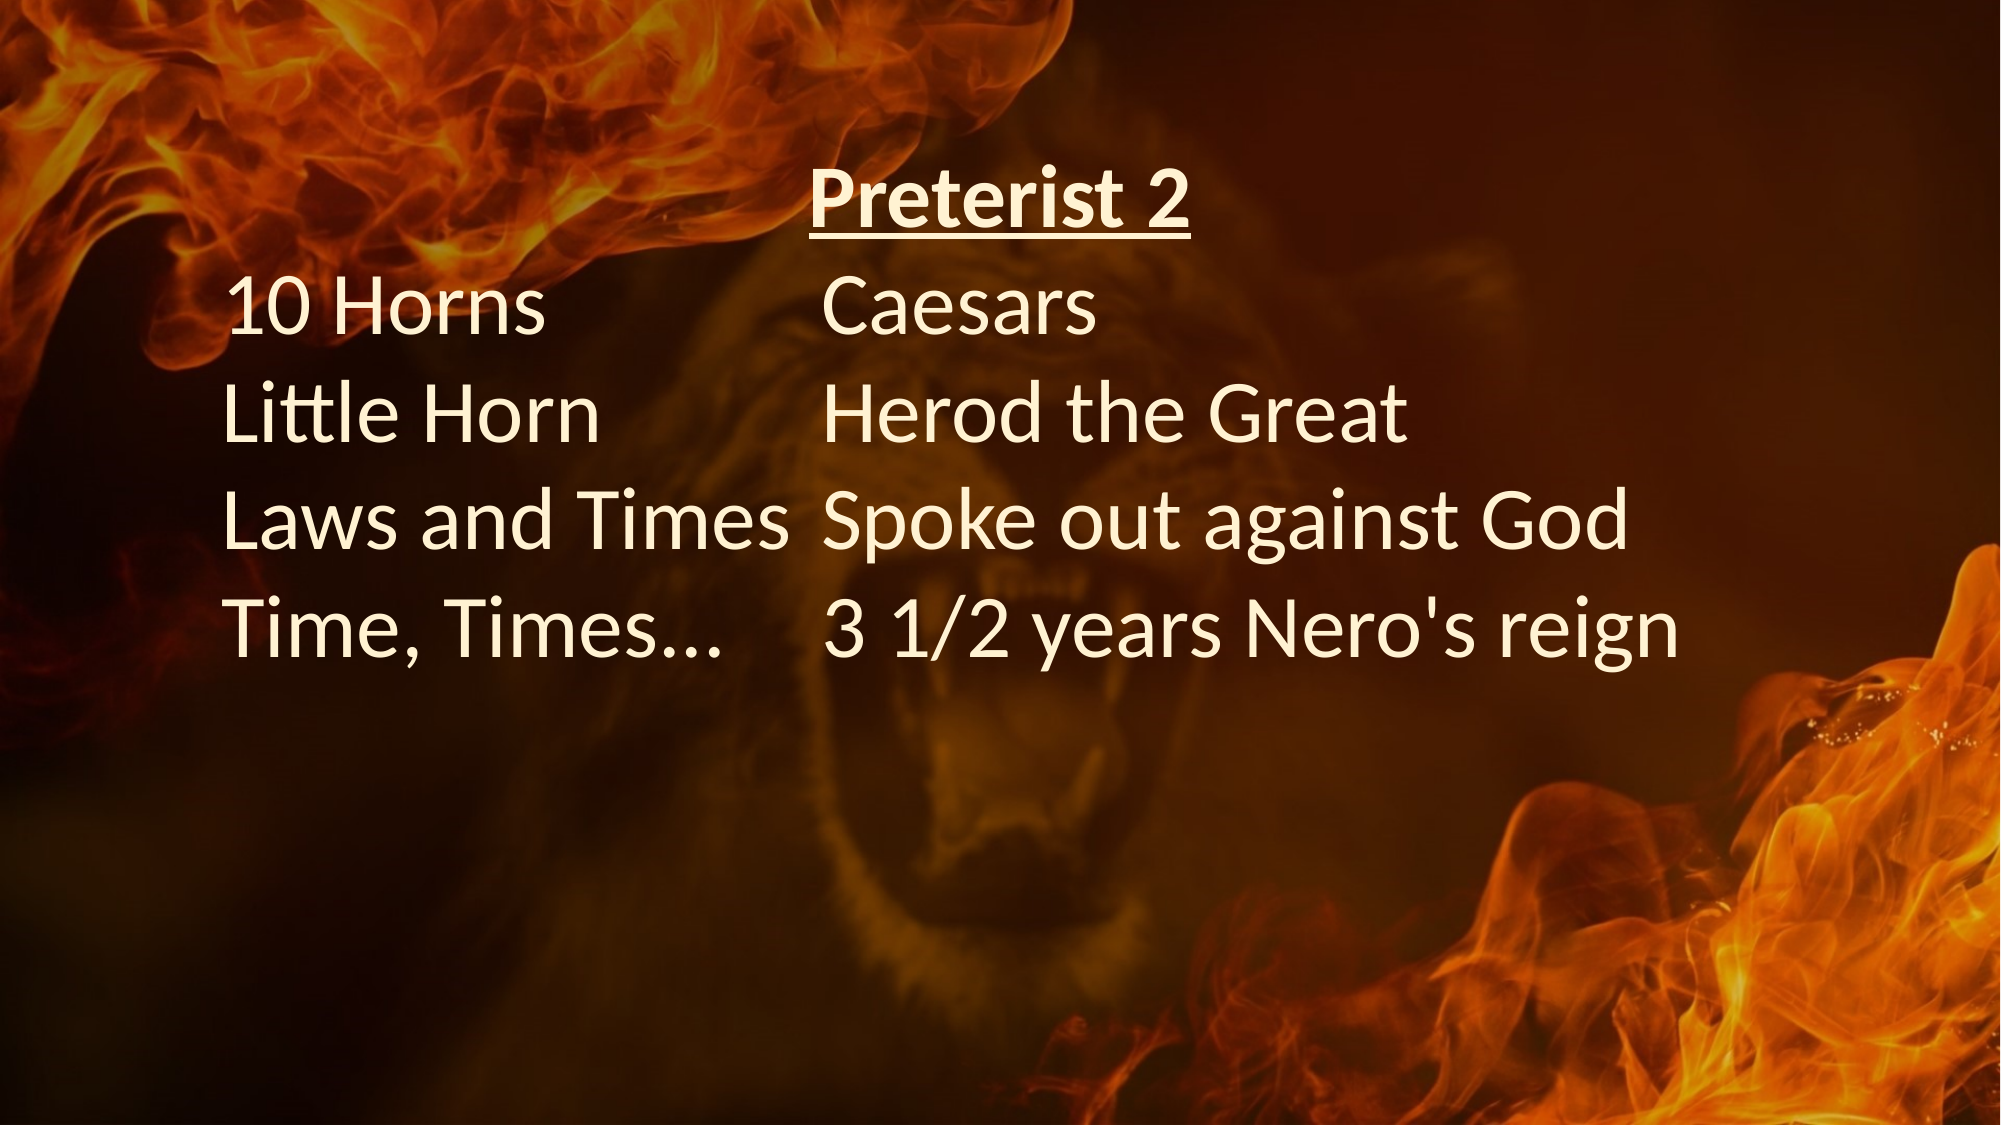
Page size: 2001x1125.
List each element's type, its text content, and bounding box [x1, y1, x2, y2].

list Preterist 2 10 Horns Caesars Little Horn Herod the Great Laws and Times Spoke out against God Time, Times... 3 1/2 years Nero's reign [213, 129, 1787, 1021]
picture [0, 0, 2001, 1125]
